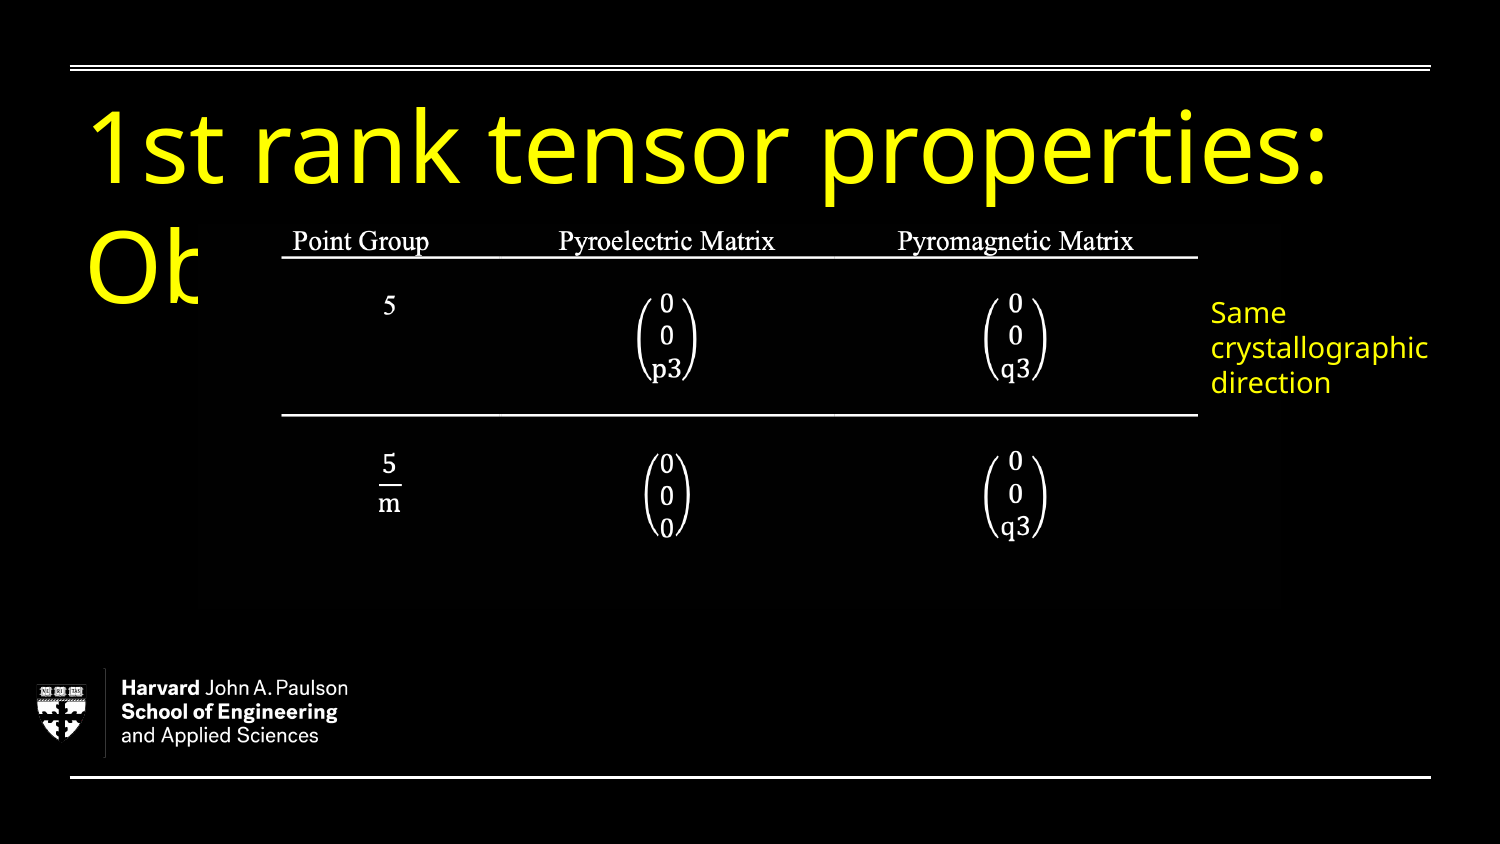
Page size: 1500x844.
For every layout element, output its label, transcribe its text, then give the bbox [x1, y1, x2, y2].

picture [21, 660, 368, 773]
picture [197, 224, 1281, 609]
title 1st rank tensor properties: Observations [69, 68, 1431, 173]
text_box Same crystallographic direction [1285, 279, 1460, 404]
